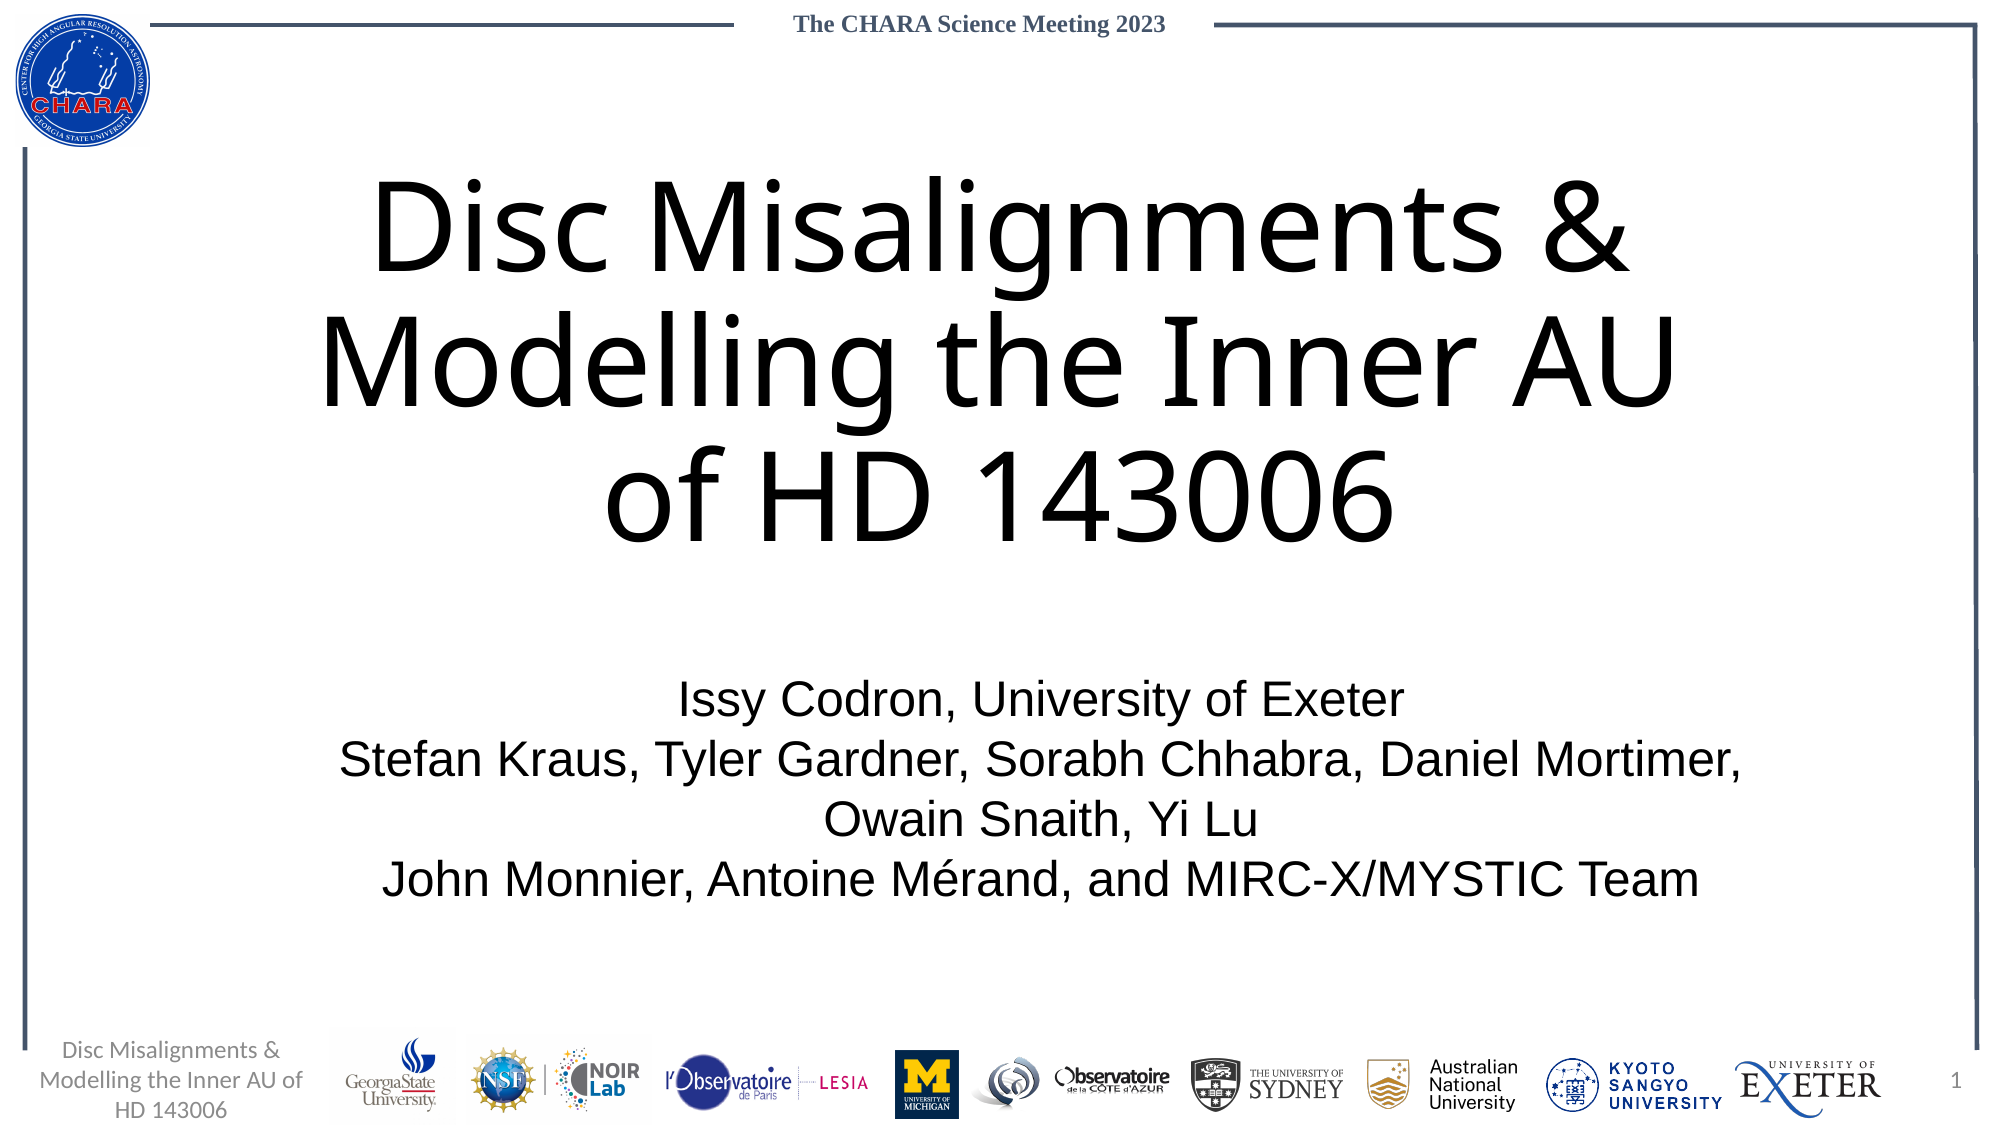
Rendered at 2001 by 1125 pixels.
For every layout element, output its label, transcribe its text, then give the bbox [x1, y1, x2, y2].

slide_number 1 [1907, 1049, 1978, 1109]
picture [658, 1052, 873, 1113]
title Disc Misalignments & Modelling the Inner AU of HD 143006 [249, 184, 1750, 576]
picture [1191, 1058, 1343, 1112]
picture [966, 1052, 1177, 1116]
picture [329, 1027, 456, 1125]
picture [15, 14, 150, 147]
picture [466, 1034, 652, 1125]
picture [895, 1050, 959, 1119]
footer Disc Misalignments & Modelling the Inner AU of HD 143006 [21, 1049, 322, 1109]
subtitle Issy Codron, University of Exeter Stefan Kraus, Tyler Gardner, Sorabh Chhabra, Daniel Mortimer, Owain Snaith, Yi Lu John Monnier, Antoine Mérand, and MIRC-X/MYSTIC Team [249, 658, 1833, 931]
picture [1367, 1059, 1517, 1112]
picture [1733, 1059, 1883, 1120]
picture [1546, 1058, 1722, 1112]
